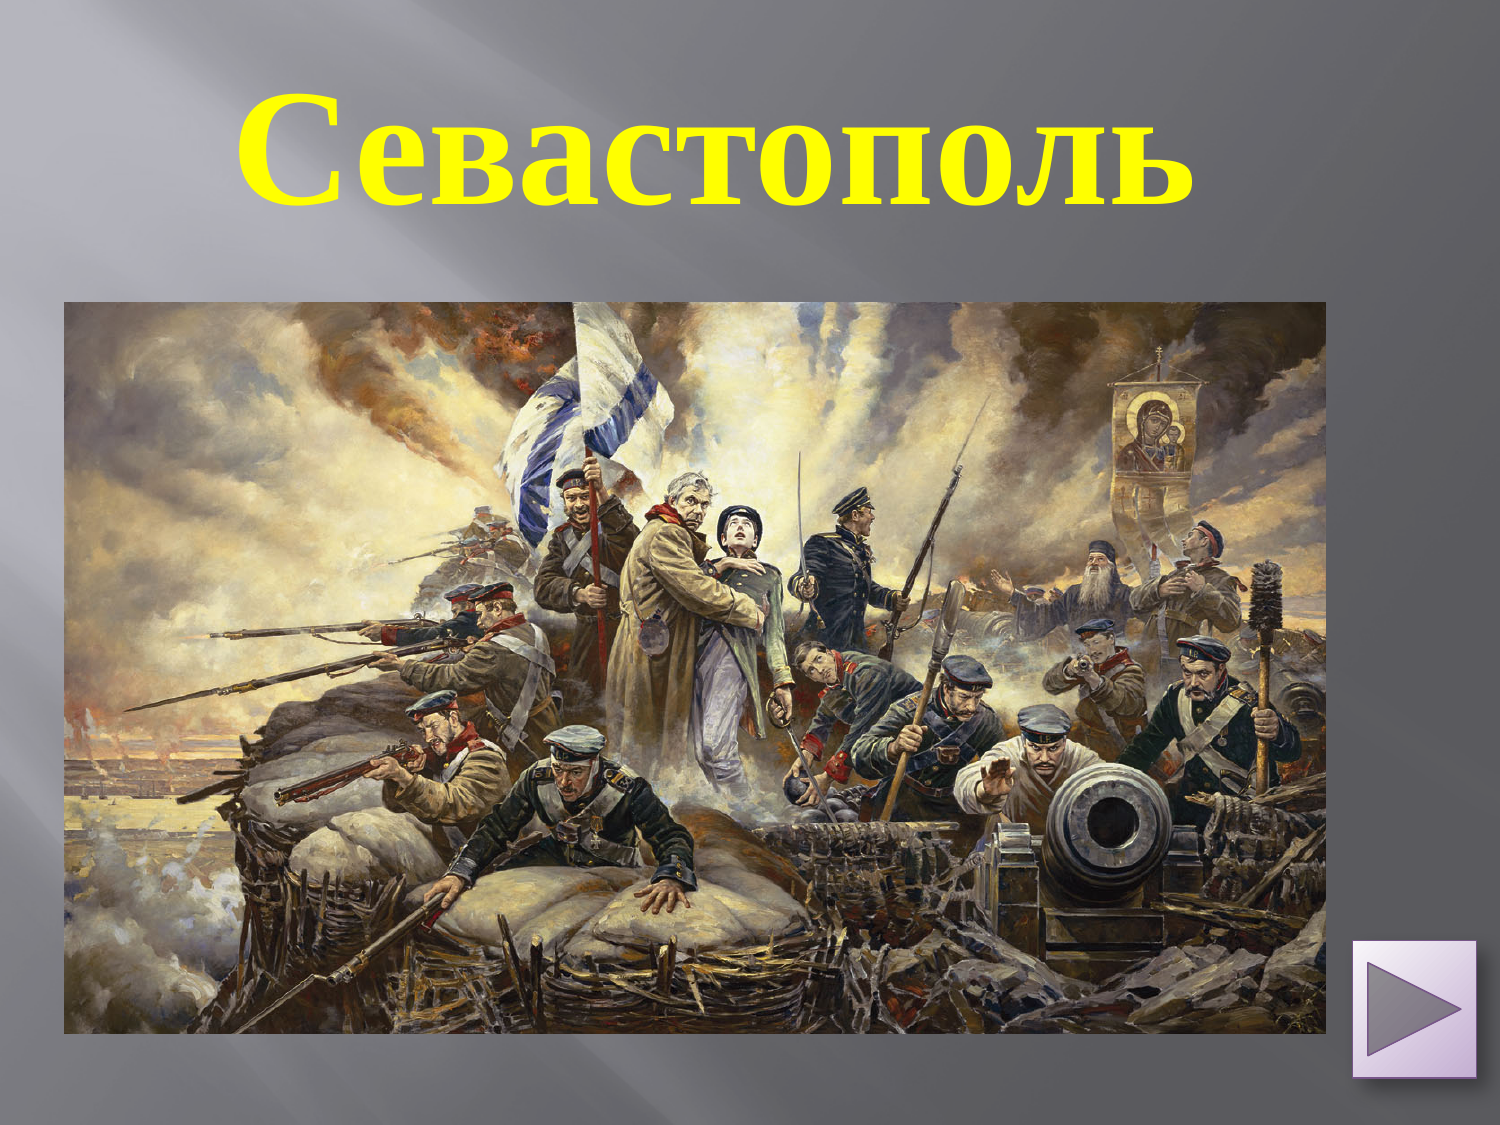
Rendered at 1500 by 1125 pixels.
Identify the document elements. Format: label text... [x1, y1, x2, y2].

picture [64, 302, 1327, 1034]
text_box [1352, 940, 1477, 1079]
text_box Севастополь [217, 30, 1281, 246]
